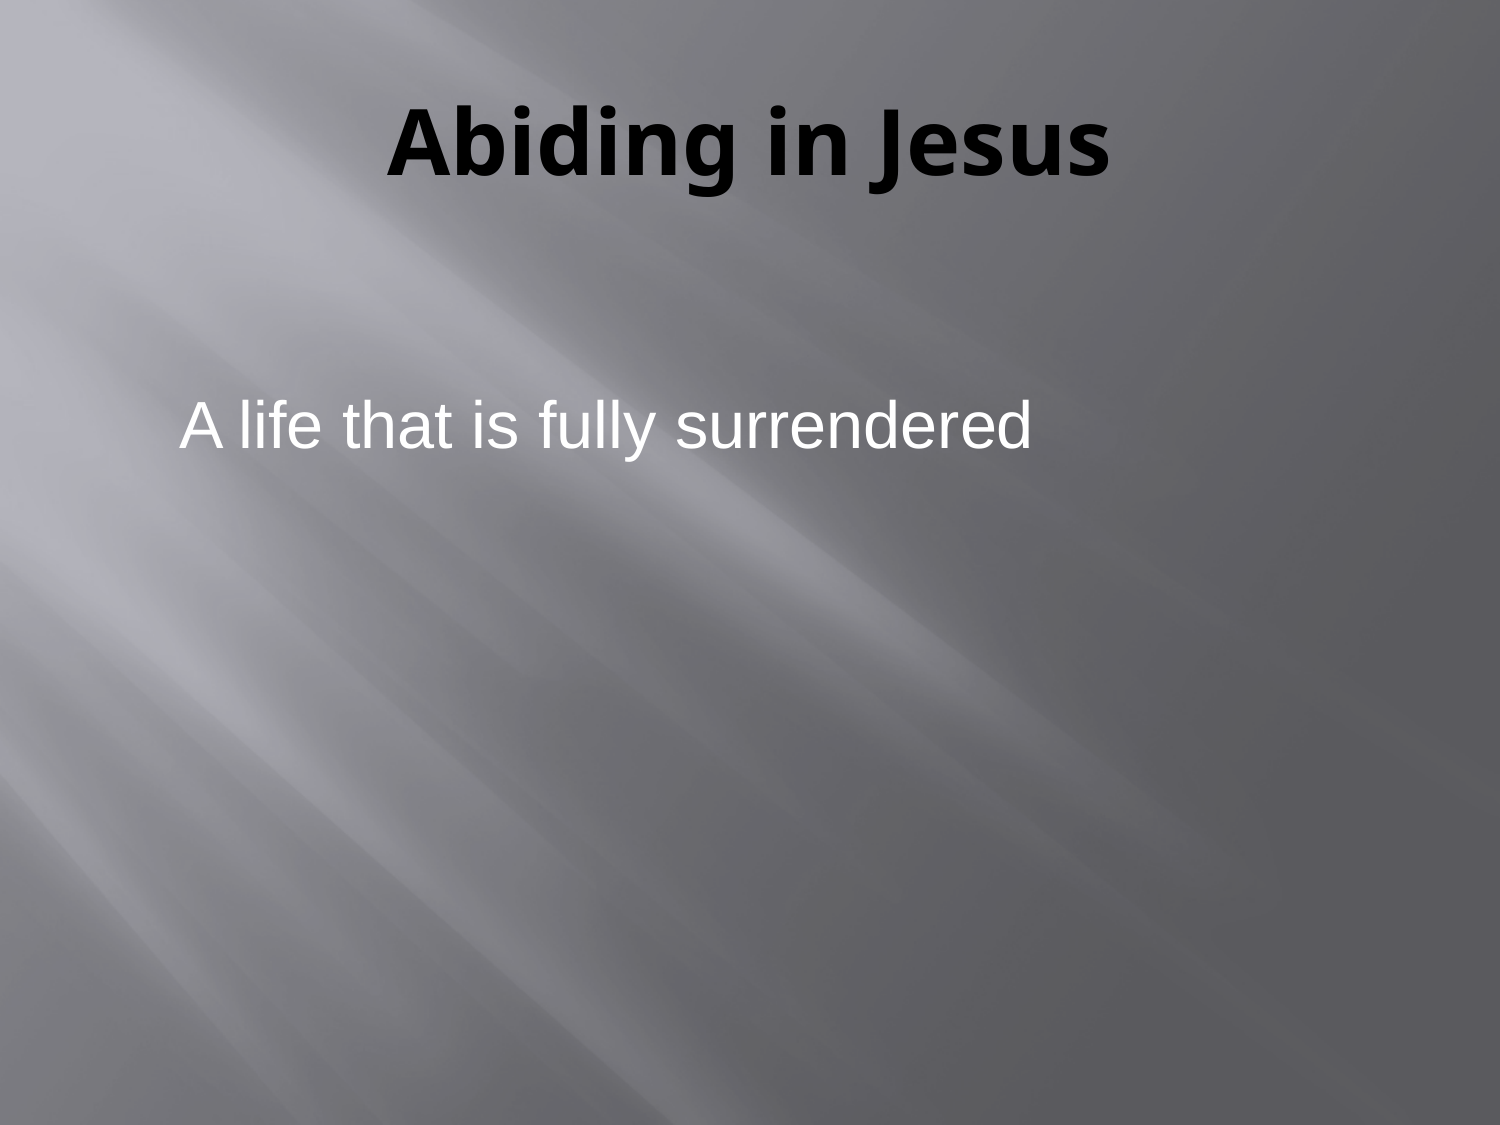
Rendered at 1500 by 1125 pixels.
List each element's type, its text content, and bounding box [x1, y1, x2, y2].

title Abiding in Jesus [75, 45, 1425, 233]
list A life that is fully surrendered [75, 375, 1425, 1125]
